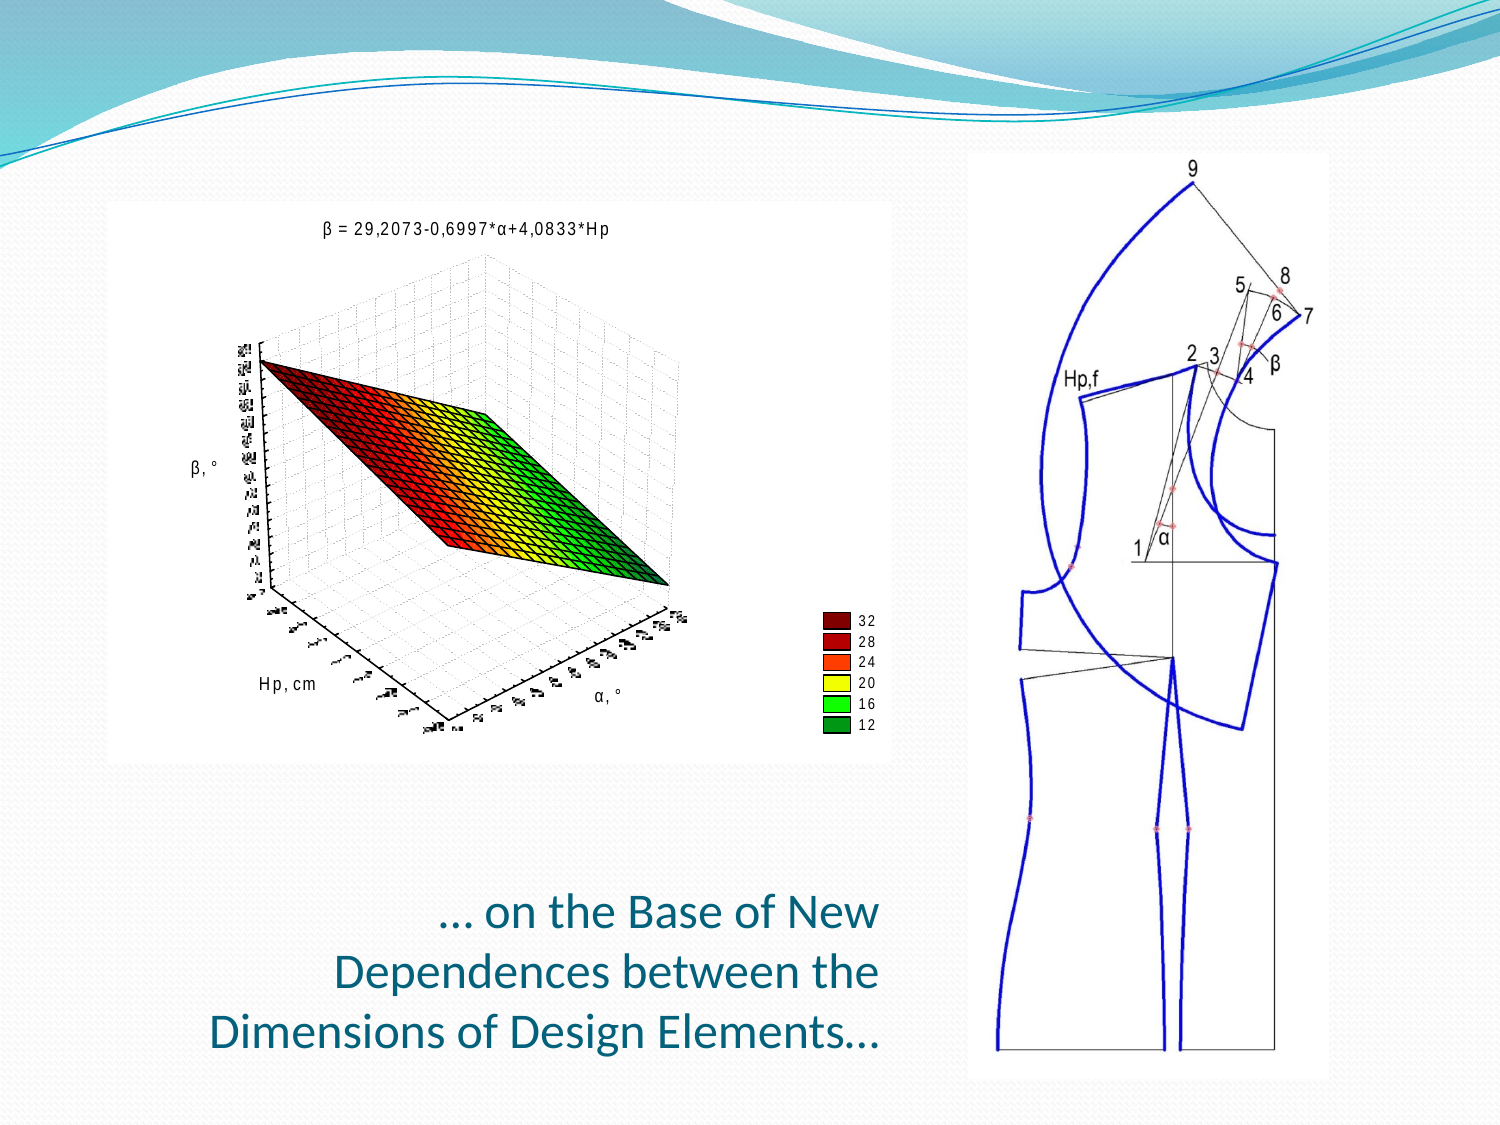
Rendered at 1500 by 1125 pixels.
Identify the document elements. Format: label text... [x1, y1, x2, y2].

picture [968, 153, 1330, 1079]
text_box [107, 200, 892, 764]
title … on the Base of New Dependences between the Dimensions of Design Elements… [194, 776, 880, 1059]
